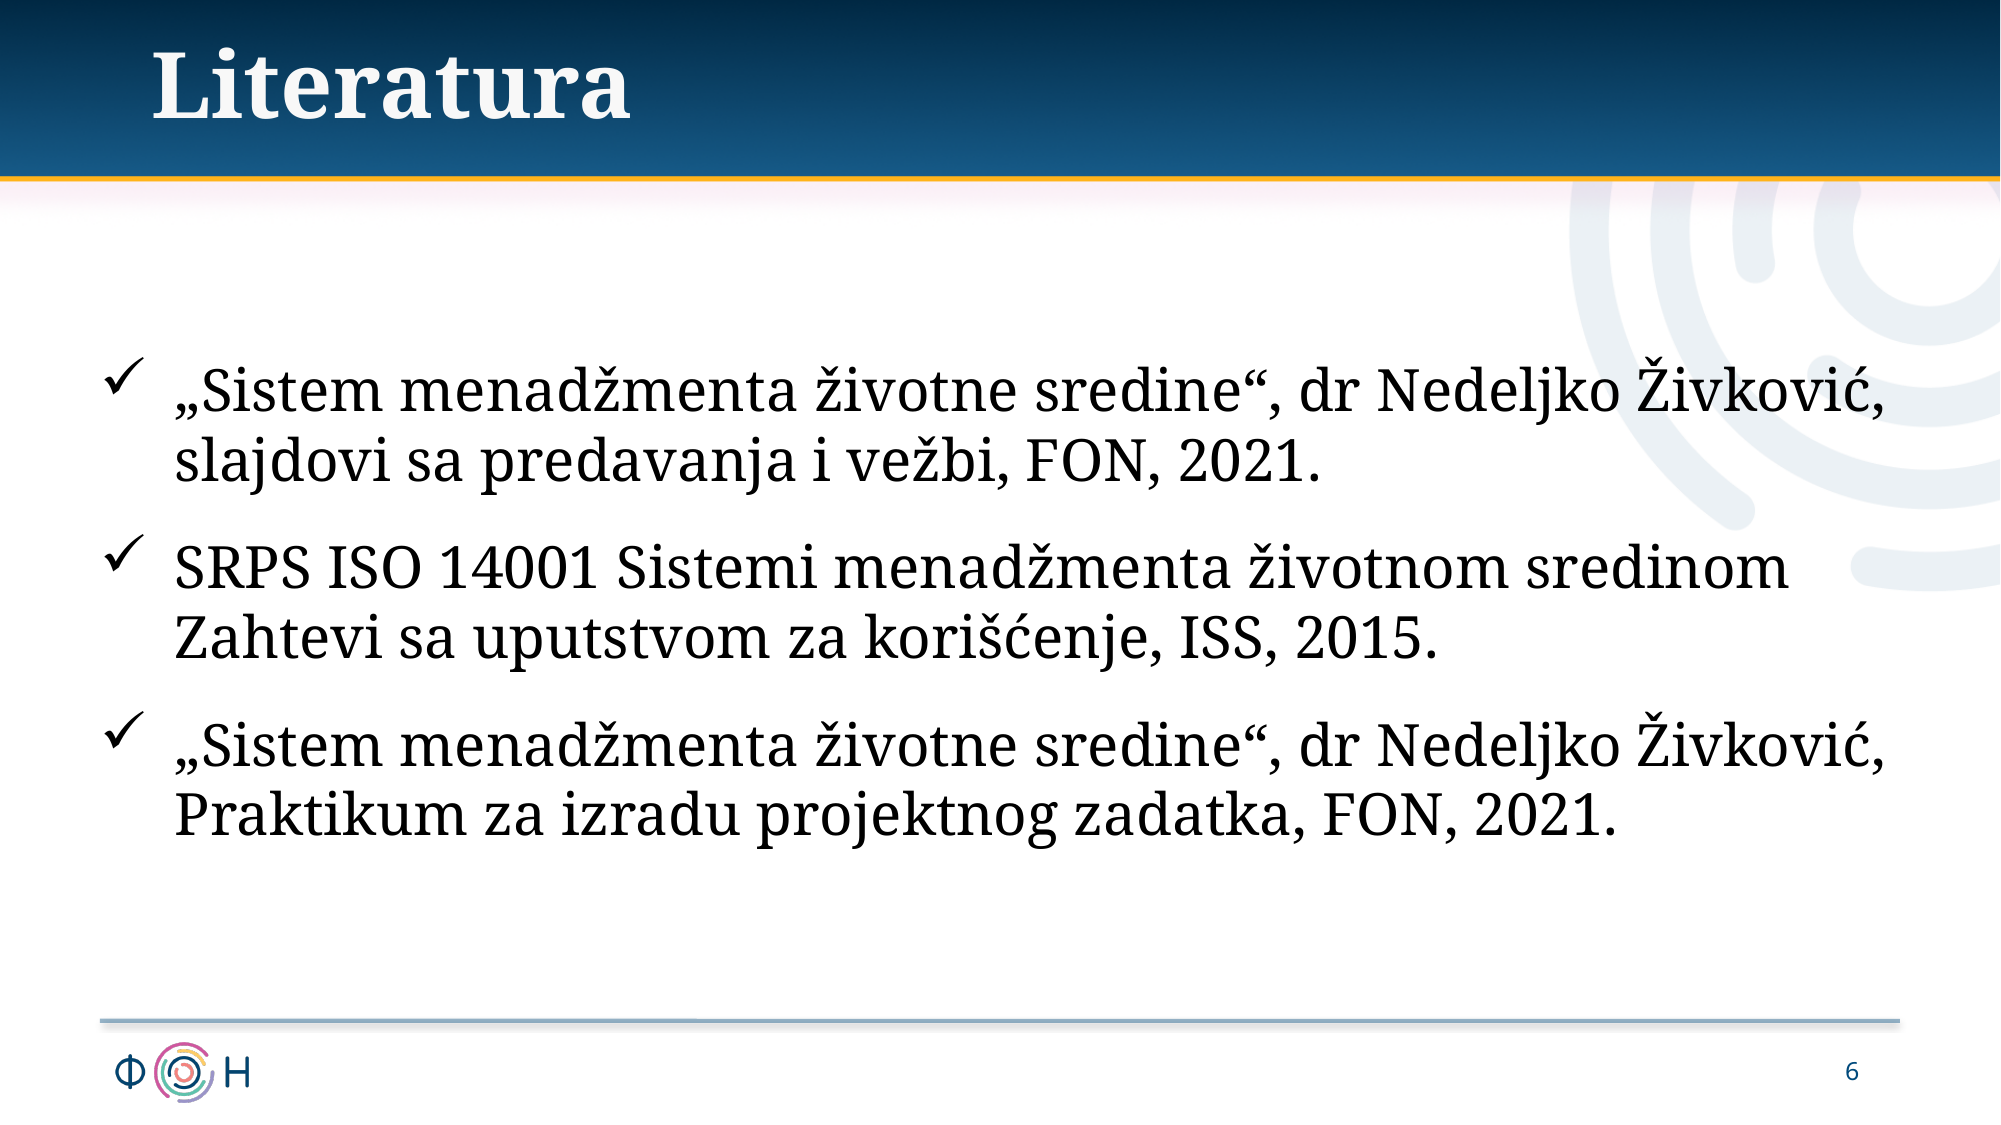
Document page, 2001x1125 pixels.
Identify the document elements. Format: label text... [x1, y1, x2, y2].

text_box „Sistem menadžmenta životne sredine“, dr Nedeljko Živković, slajdovi sa predavanja i vežbi, FON, 2021. SRPS ISO 14001 Sistemi menadžmenta životnom sredinom Zahtevi sa uputstvom za korišćenje, ISS, 2015. „Sistem menadžmenta životne sredine“, dr Nedeljko Živković, Praktikum za izradu projektnog zadatka, FON, 2021. [99, 353, 1900, 916]
text_box 6 [1804, 1048, 1900, 1097]
picture [0, 0, 2001, 1125]
text_box Literatura [136, 35, 1637, 146]
